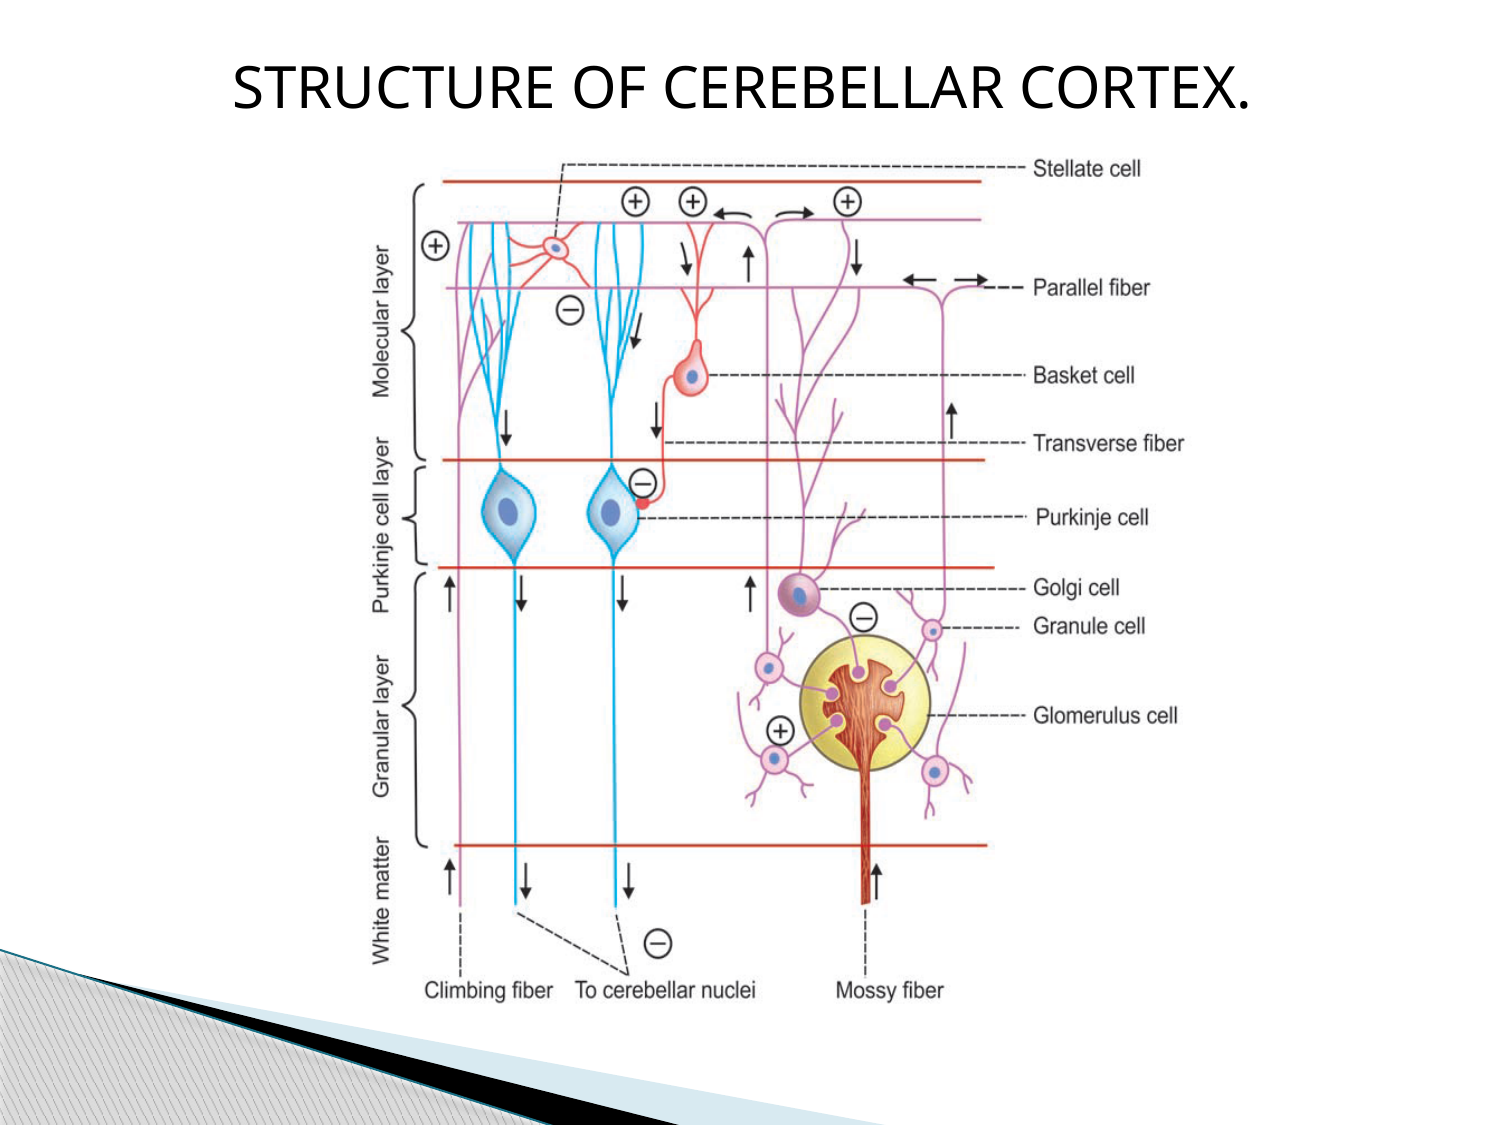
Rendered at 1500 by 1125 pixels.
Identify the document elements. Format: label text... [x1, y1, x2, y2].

title STRUCTURE OF CEREBELLAR CORTEX. [75, 45, 1425, 125]
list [351, 148, 1213, 1011]
